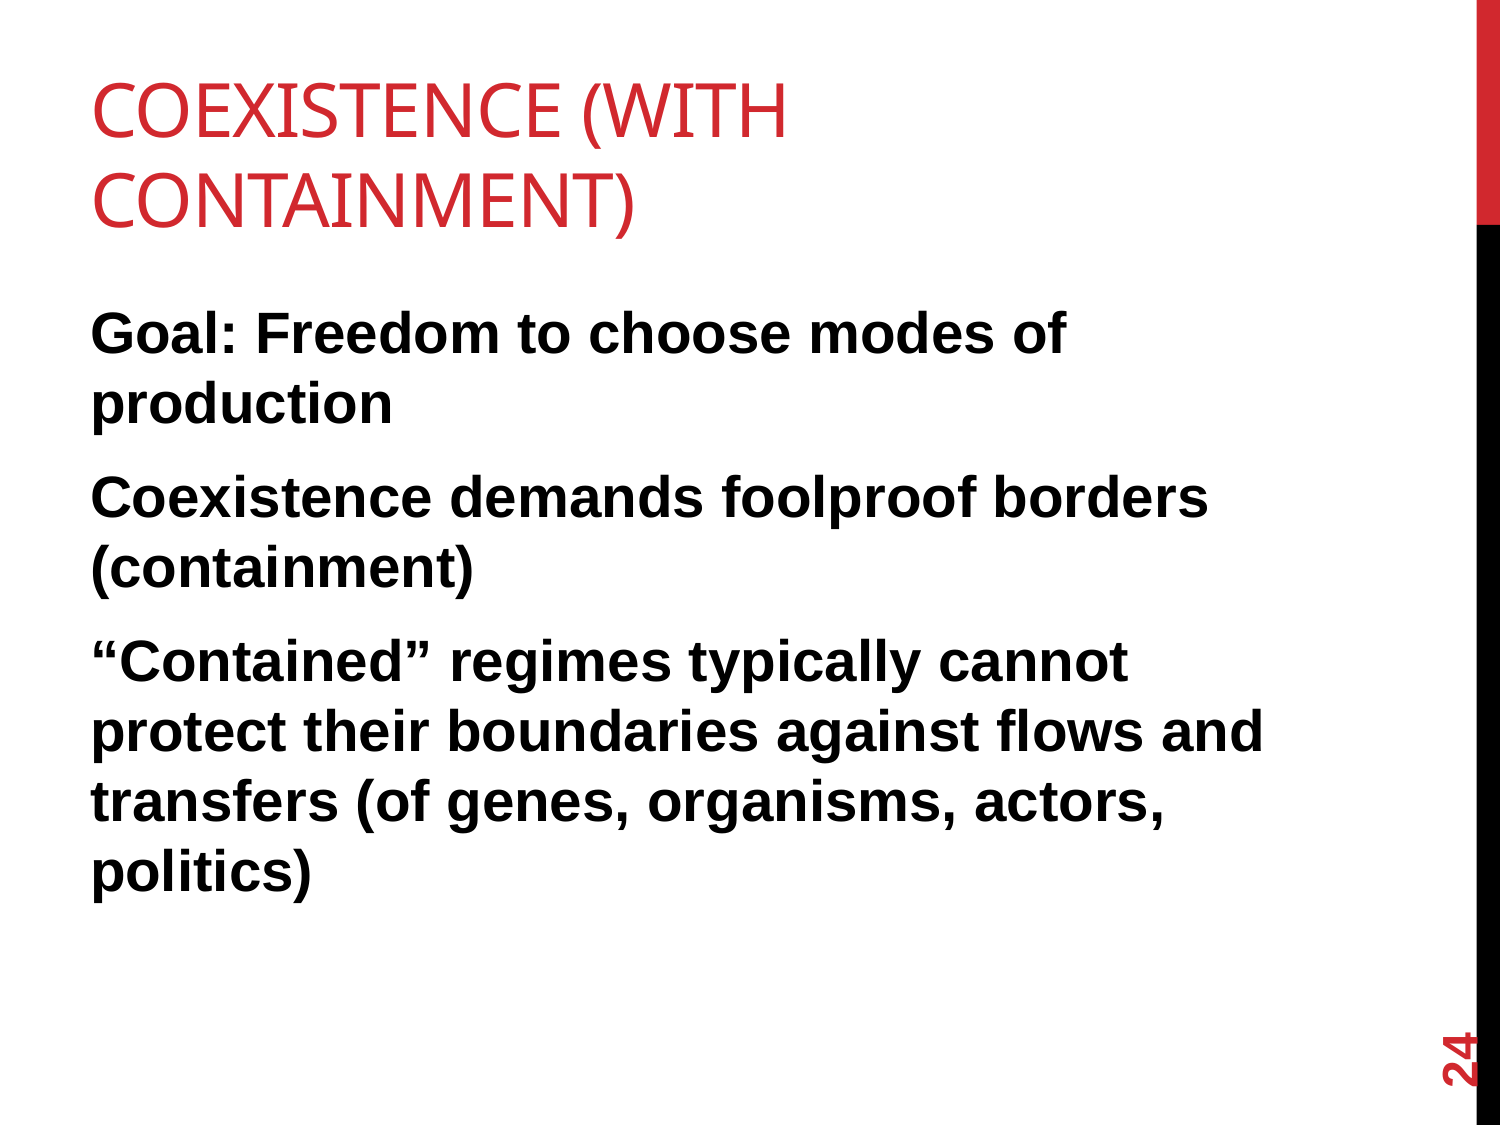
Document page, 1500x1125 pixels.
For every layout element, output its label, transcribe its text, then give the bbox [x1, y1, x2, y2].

title Coexistence (with Containment) [75, 25, 1025, 250]
slide_number 24 [1427, 887, 1488, 1104]
list Goal: Freedom to choose modes of production Coexistence demands foolproof borders (containment) “Contained” regimes typically cannot protect their boundaries against flows and transfers (of genes, organisms, actors, politics) [75, 287, 1325, 1005]
